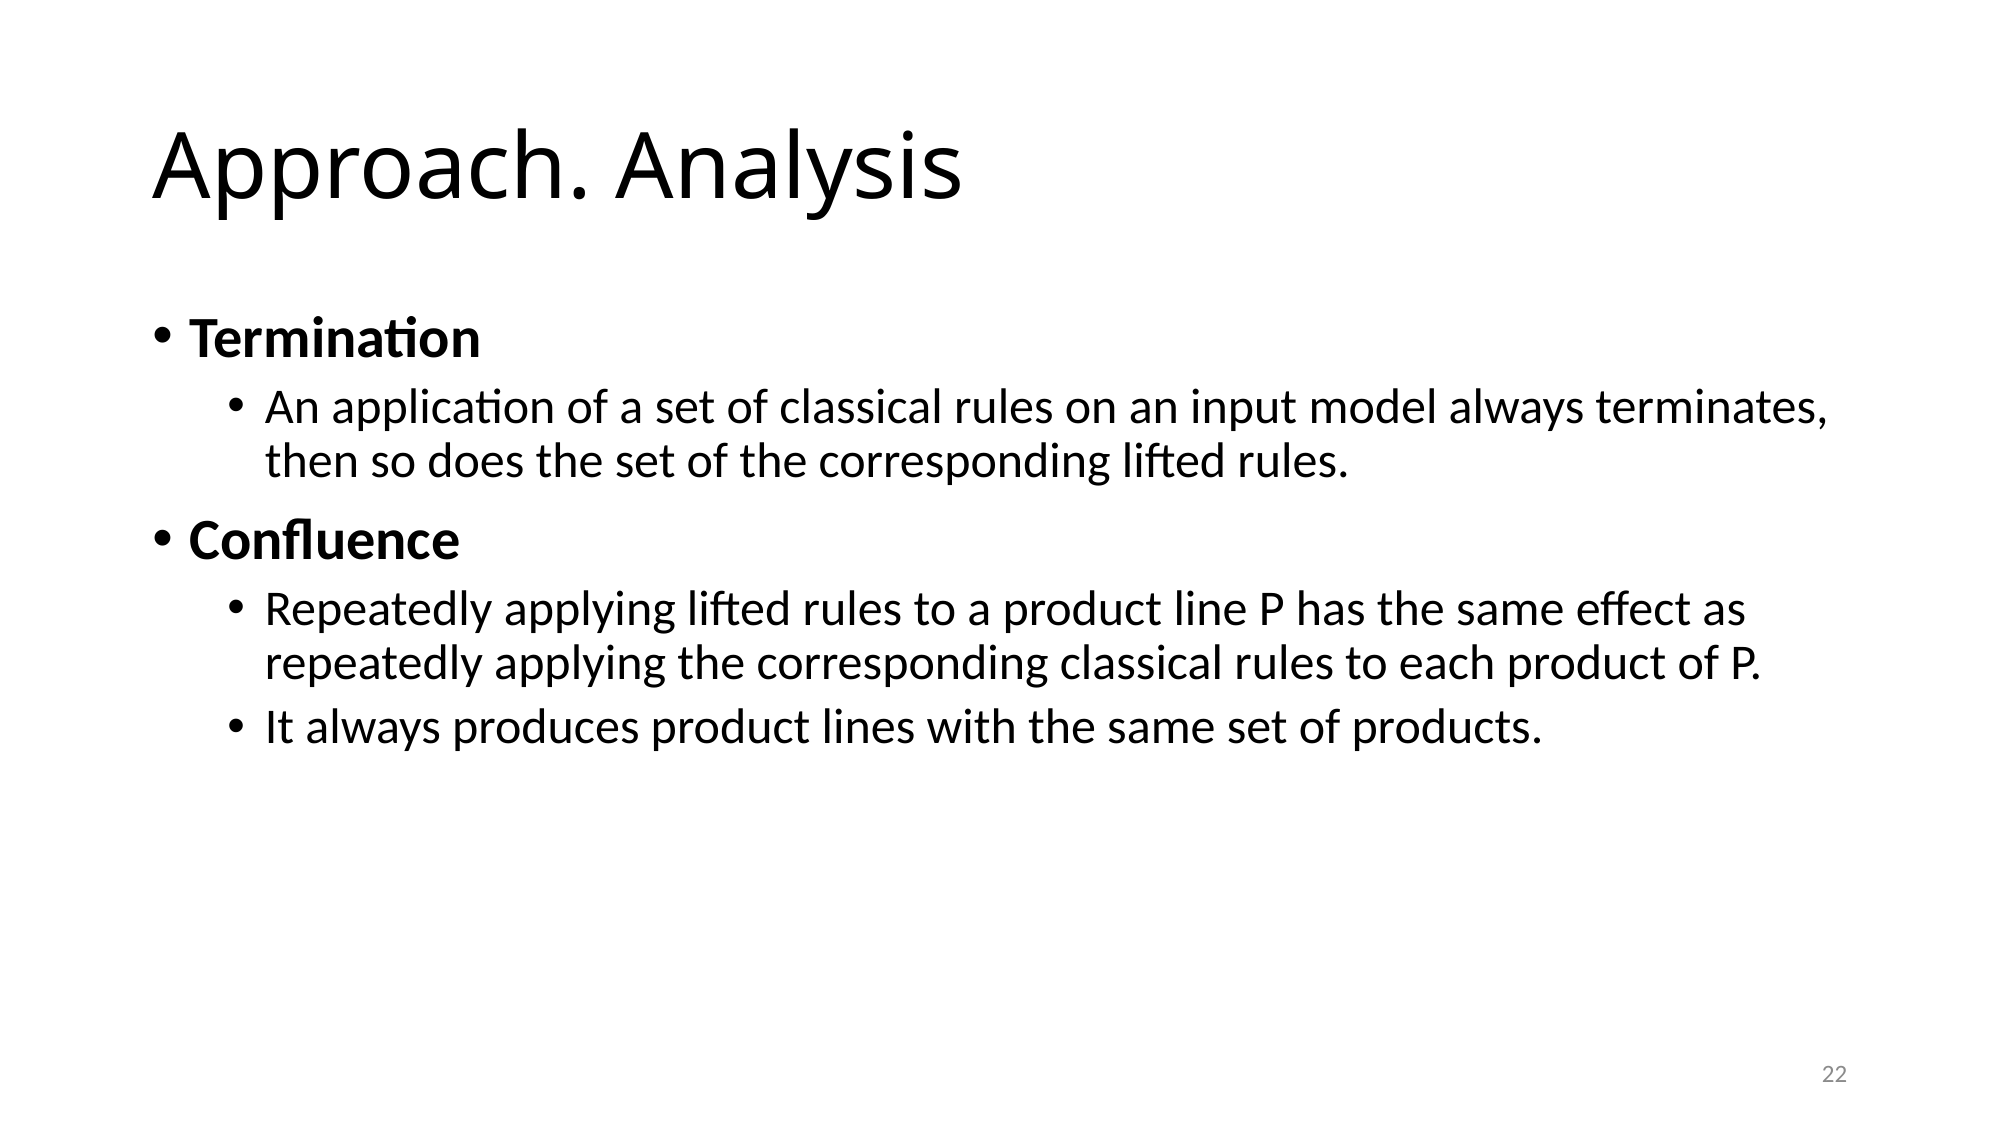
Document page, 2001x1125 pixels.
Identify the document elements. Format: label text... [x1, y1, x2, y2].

title Approach. Analysis [137, 59, 1863, 278]
slide_number 22 [1412, 1042, 1863, 1103]
list Termination An application of a set of classical rules on an input model always terminates, then so does the set of the corresponding lifted rules. Confluence Repeatedly applying lifted rules to a product line P has the same effect as repeatedly applying the corresponding classical rules to each product of P. It always produces product lines with the same set of products. [137, 299, 1863, 1014]
